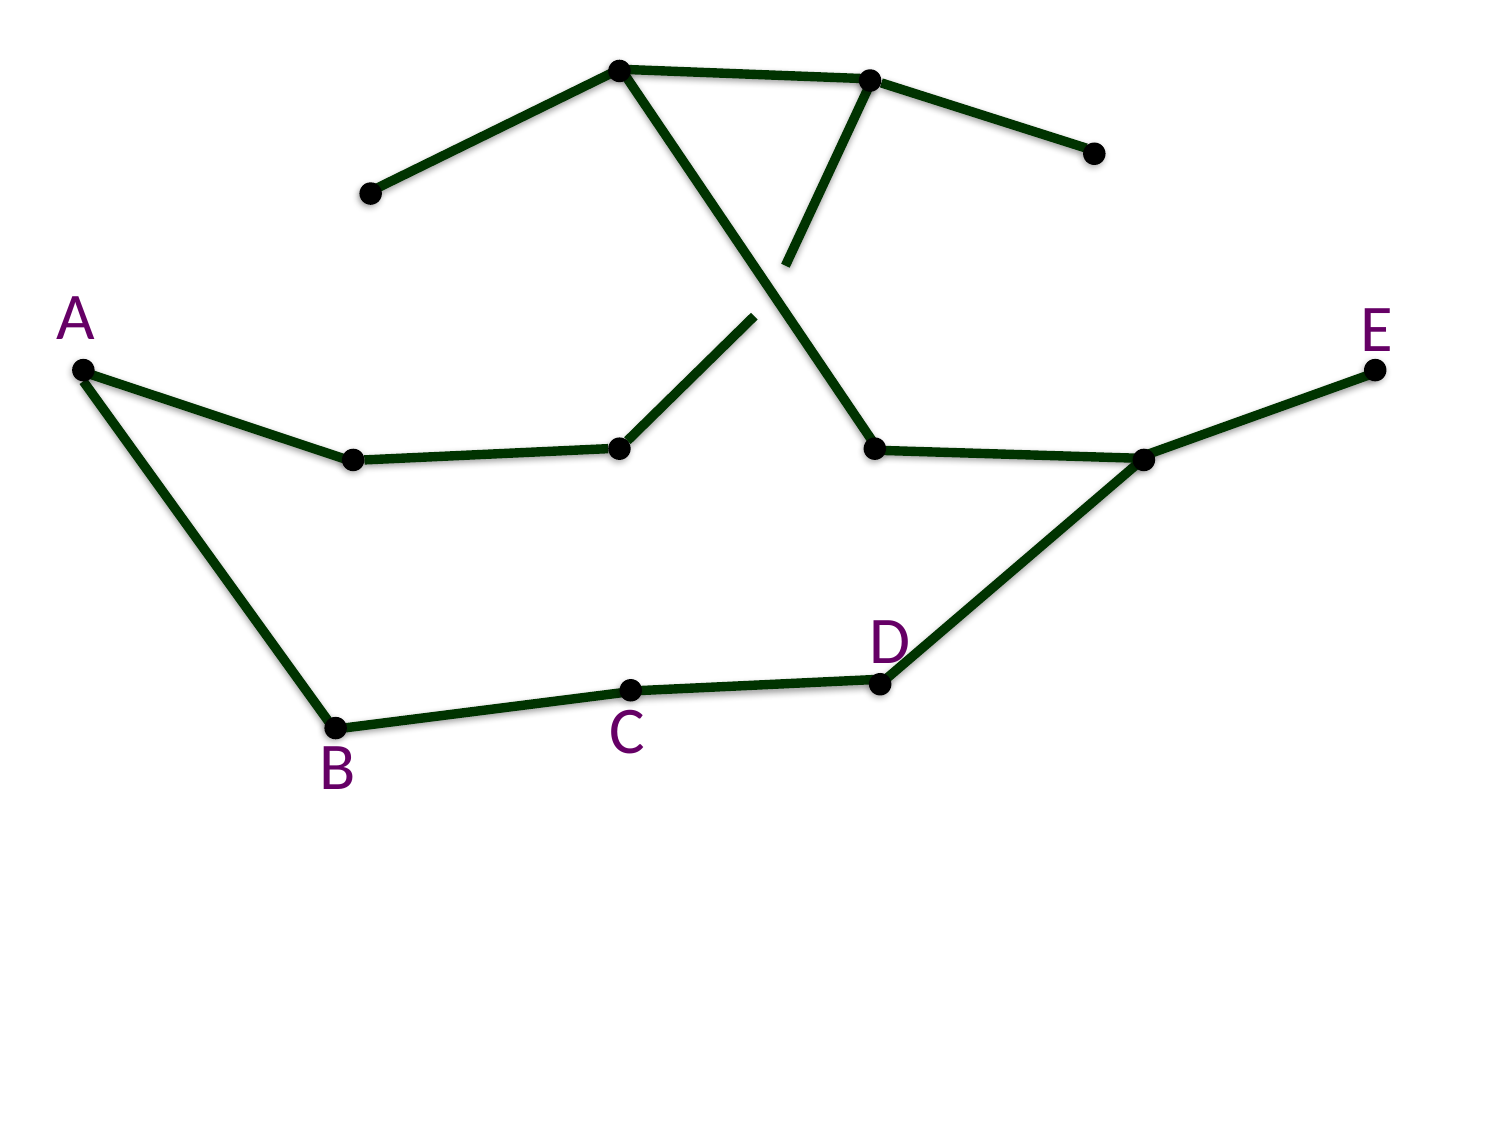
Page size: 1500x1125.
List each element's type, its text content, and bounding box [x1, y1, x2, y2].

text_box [1145, 372, 1374, 456]
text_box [79, 370, 351, 461]
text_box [880, 464, 1145, 684]
text_box A [41, 265, 113, 361]
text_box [619, 87, 875, 445]
text_box E [1345, 277, 1417, 372]
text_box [364, 448, 609, 461]
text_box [83, 469, 335, 730]
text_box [619, 66, 875, 71]
text_box [345, 448, 363, 472]
text_box [1374, 372, 1388, 382]
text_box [627, 315, 755, 441]
text_box [881, 438, 887, 448]
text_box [304, 588, 927, 812]
text_box [71, 361, 96, 378]
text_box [881, 82, 1087, 149]
text_box [608, 58, 630, 67]
text_box [863, 453, 872, 461]
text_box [362, 68, 620, 196]
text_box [619, 69, 871, 80]
text_box [1082, 141, 1107, 166]
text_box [877, 450, 1140, 459]
text_box [607, 437, 631, 461]
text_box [785, 80, 872, 266]
